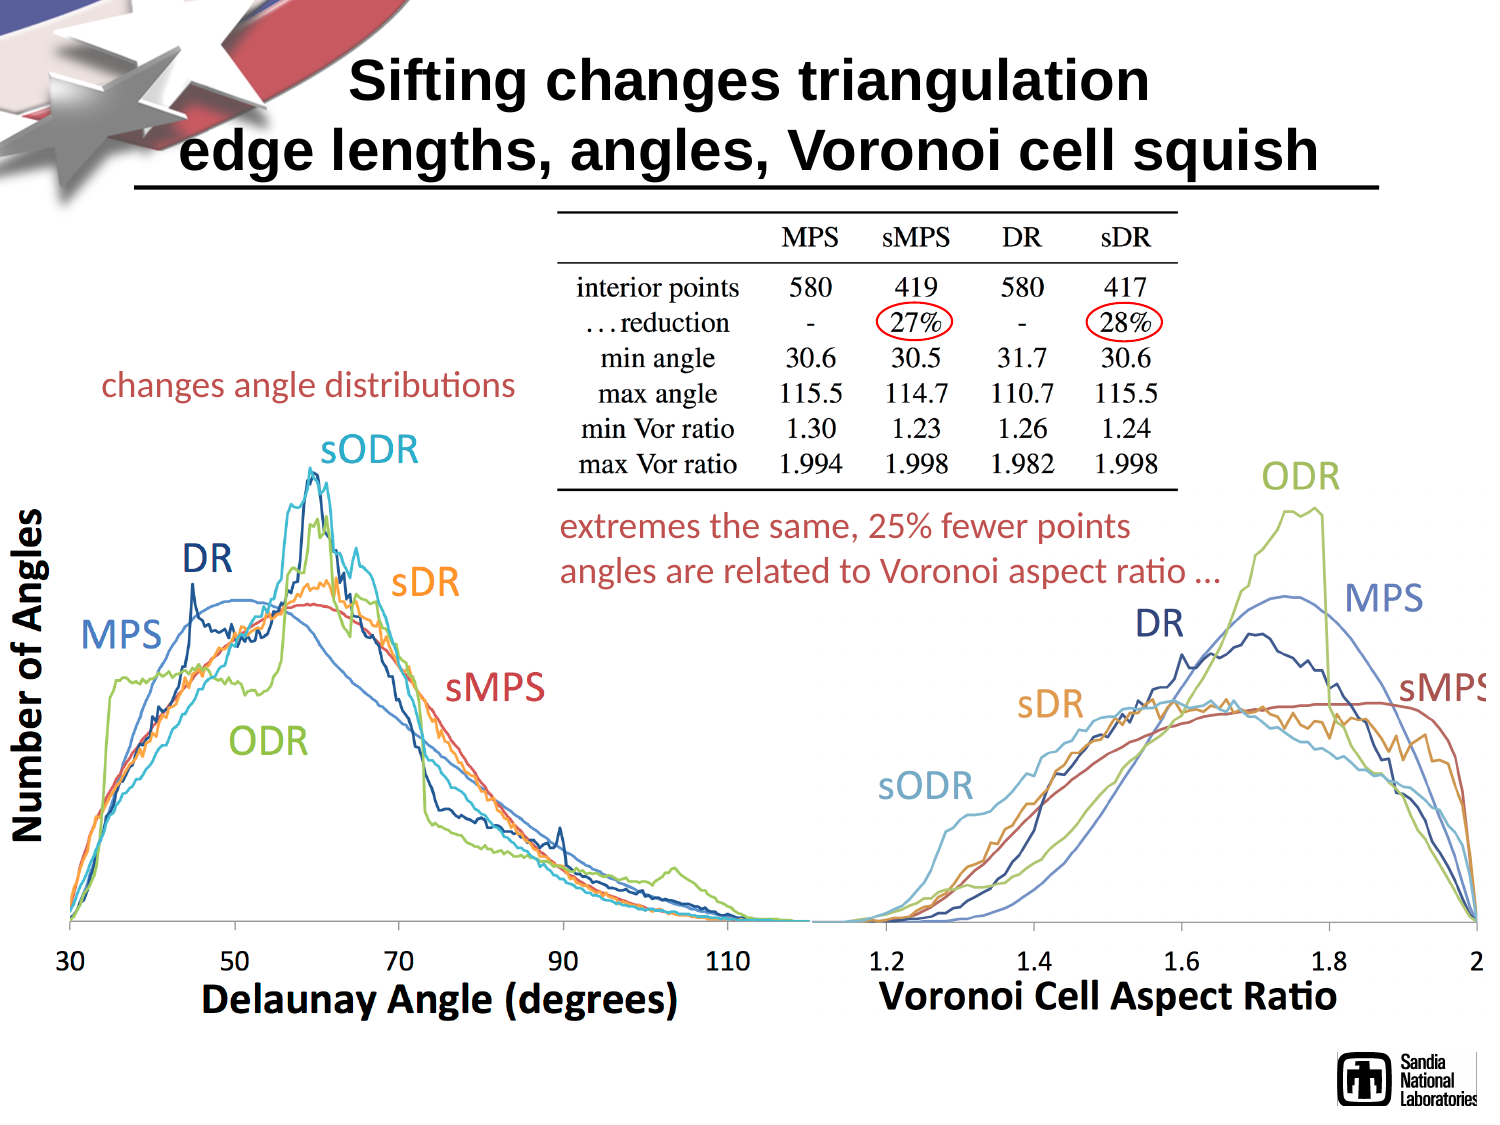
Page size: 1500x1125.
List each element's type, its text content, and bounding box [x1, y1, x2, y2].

picture [6, 208, 1486, 1023]
text_box changes angle distributions [86, 353, 548, 413]
title Sifting changes triangulation edge lengths, angles, Voronoi cell squish [111, 11, 1388, 214]
